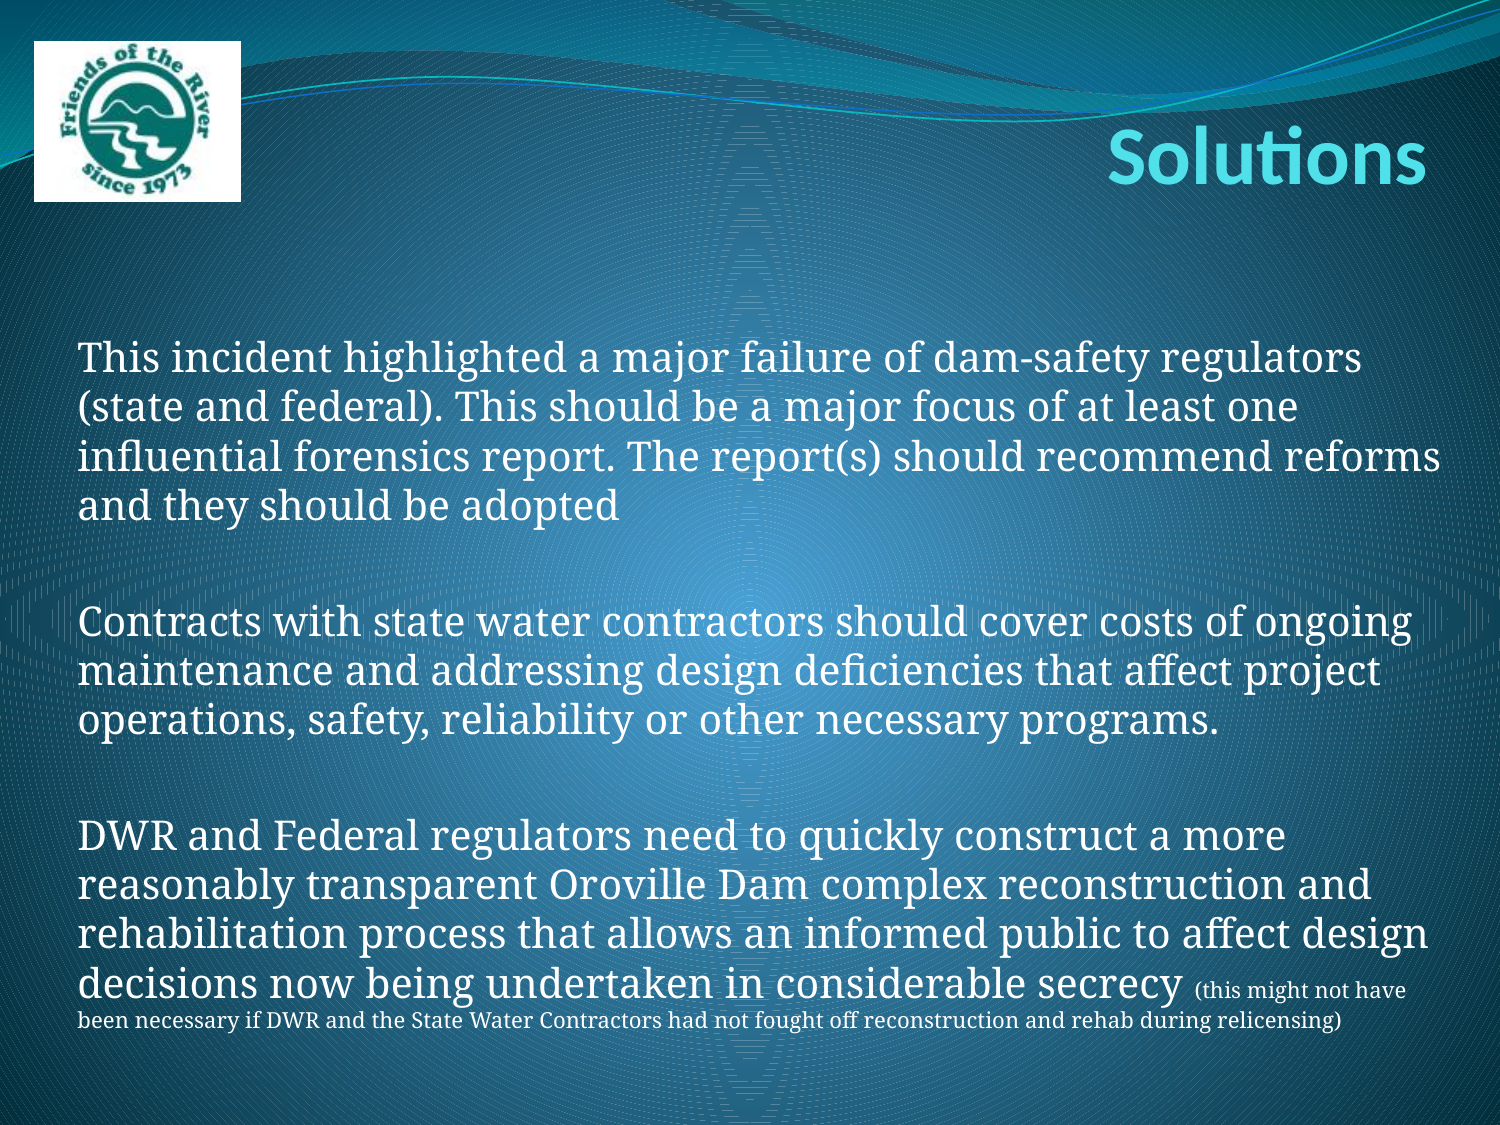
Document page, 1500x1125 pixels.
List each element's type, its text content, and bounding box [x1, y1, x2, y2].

picture [33, 42, 242, 202]
title Solutions [242, 41, 1432, 202]
subtitle This incident highlighted a major failure of dam-safety regulators (state and federal). This should be a major focus of at least one influential forensics report. The report(s) should recommend reforms and they should be adopted Contracts with state water contractors should cover costs of ongoing maintenance and addressing design deficiencies that affect project operations, safety, reliability or other necessary programs. DWR and Federal regulators need to quickly construct a more reasonably transparent Oroville Dam complex reconstruction and rehabilitation process that allows an informed public to affect design decisions now being undertaken in considerable secrecy (this might not have been necessary if DWR and the State Water Contractors had not fought off reconstruction and rehab during relicensing) [77, 323, 1455, 1077]
